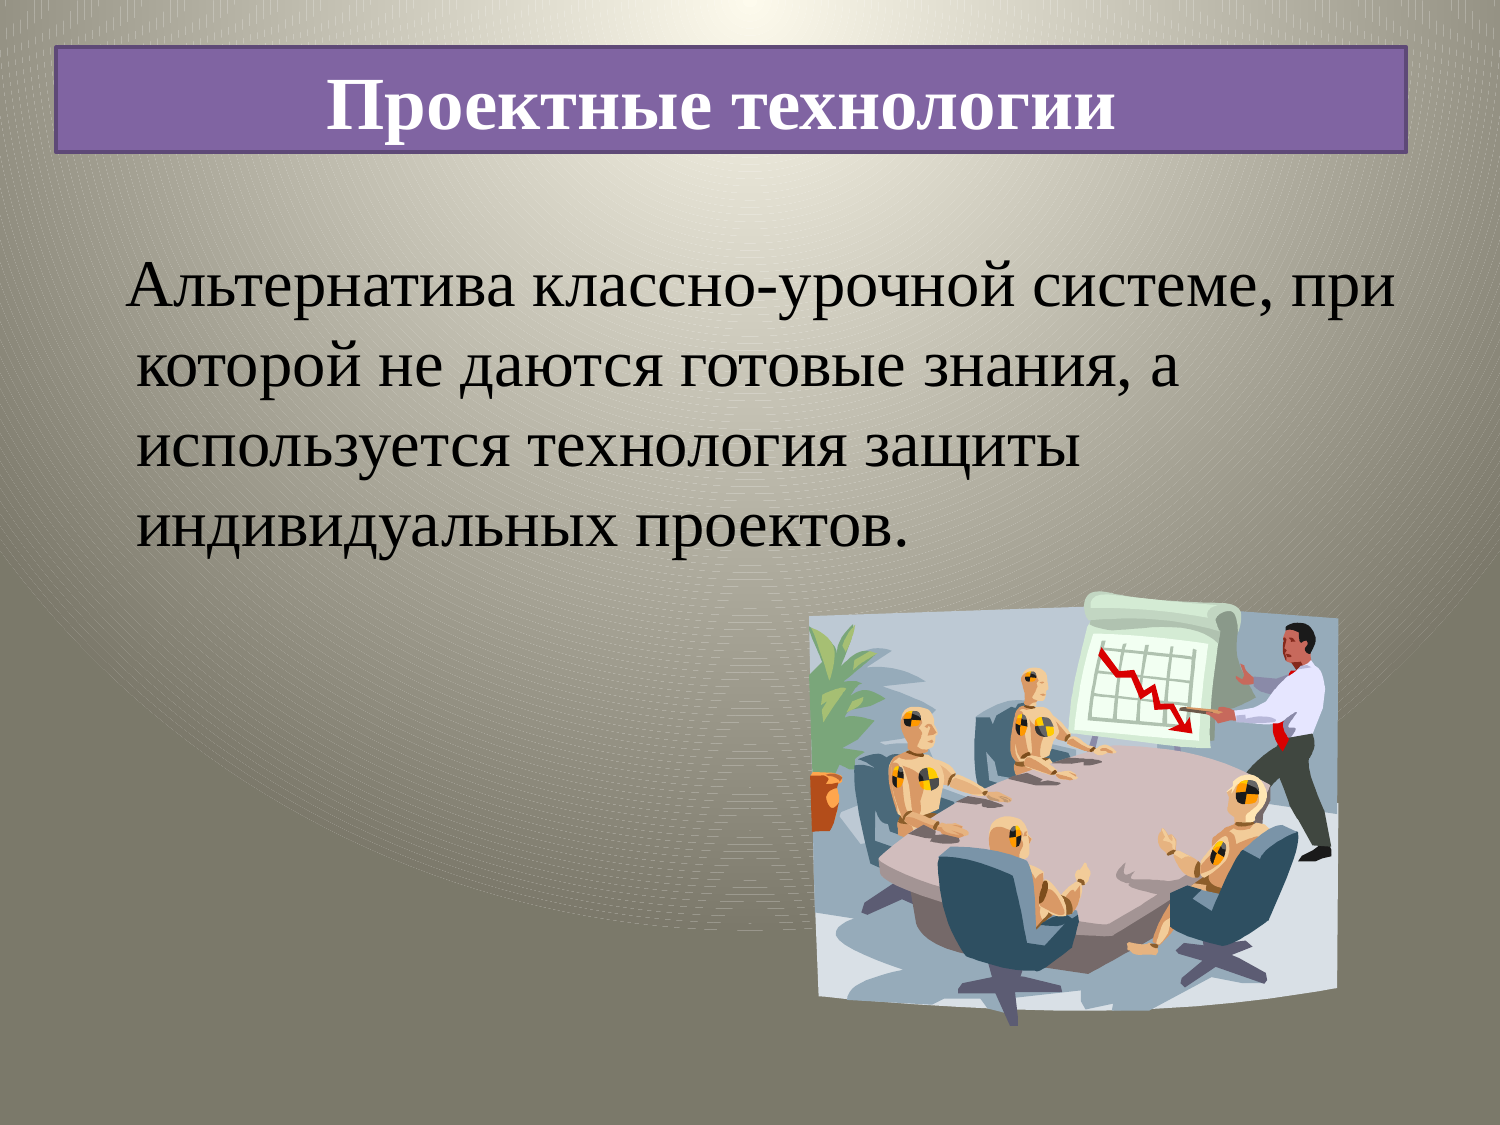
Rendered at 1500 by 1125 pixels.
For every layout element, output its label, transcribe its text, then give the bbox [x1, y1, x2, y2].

text_box Проектные технологии [54, 45, 1408, 154]
title [75, 45, 1425, 173]
picture [808, 585, 1344, 1032]
list Альтернатива классно-урочной системе, при которой не даются готовые знания, а используется технология защиты индивидуальных проектов. [64, 231, 1415, 998]
